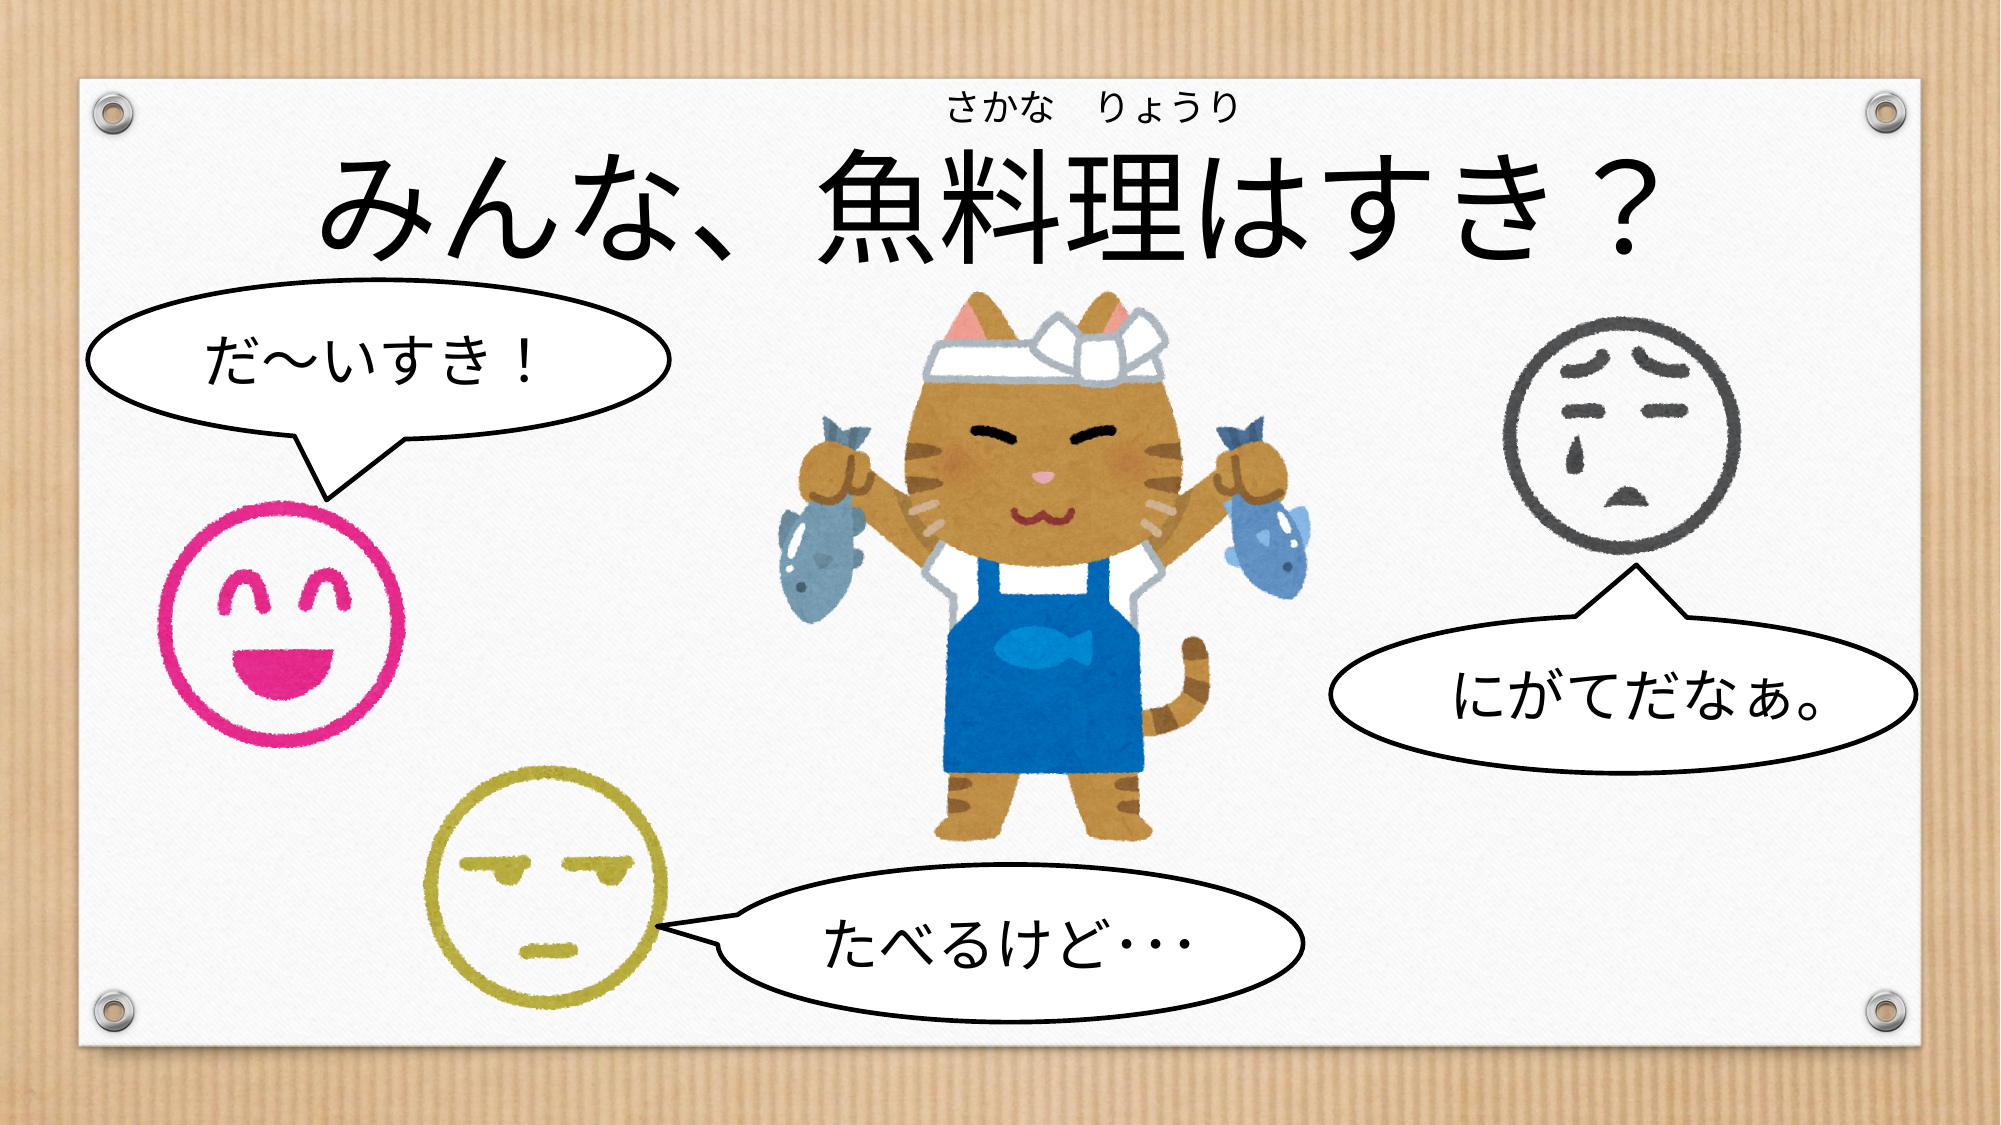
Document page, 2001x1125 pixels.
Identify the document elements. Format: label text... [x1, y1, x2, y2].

text_box さかな りょうり みんな、魚料理はすき？ [298, 76, 1790, 287]
text_box にがてだなぁ。 [1331, 570, 1918, 775]
text_box たべるけど･･･ [684, 863, 1305, 1024]
text_box だ～いすき！ [86, 278, 671, 482]
picture [0, 0, 2001, 1125]
